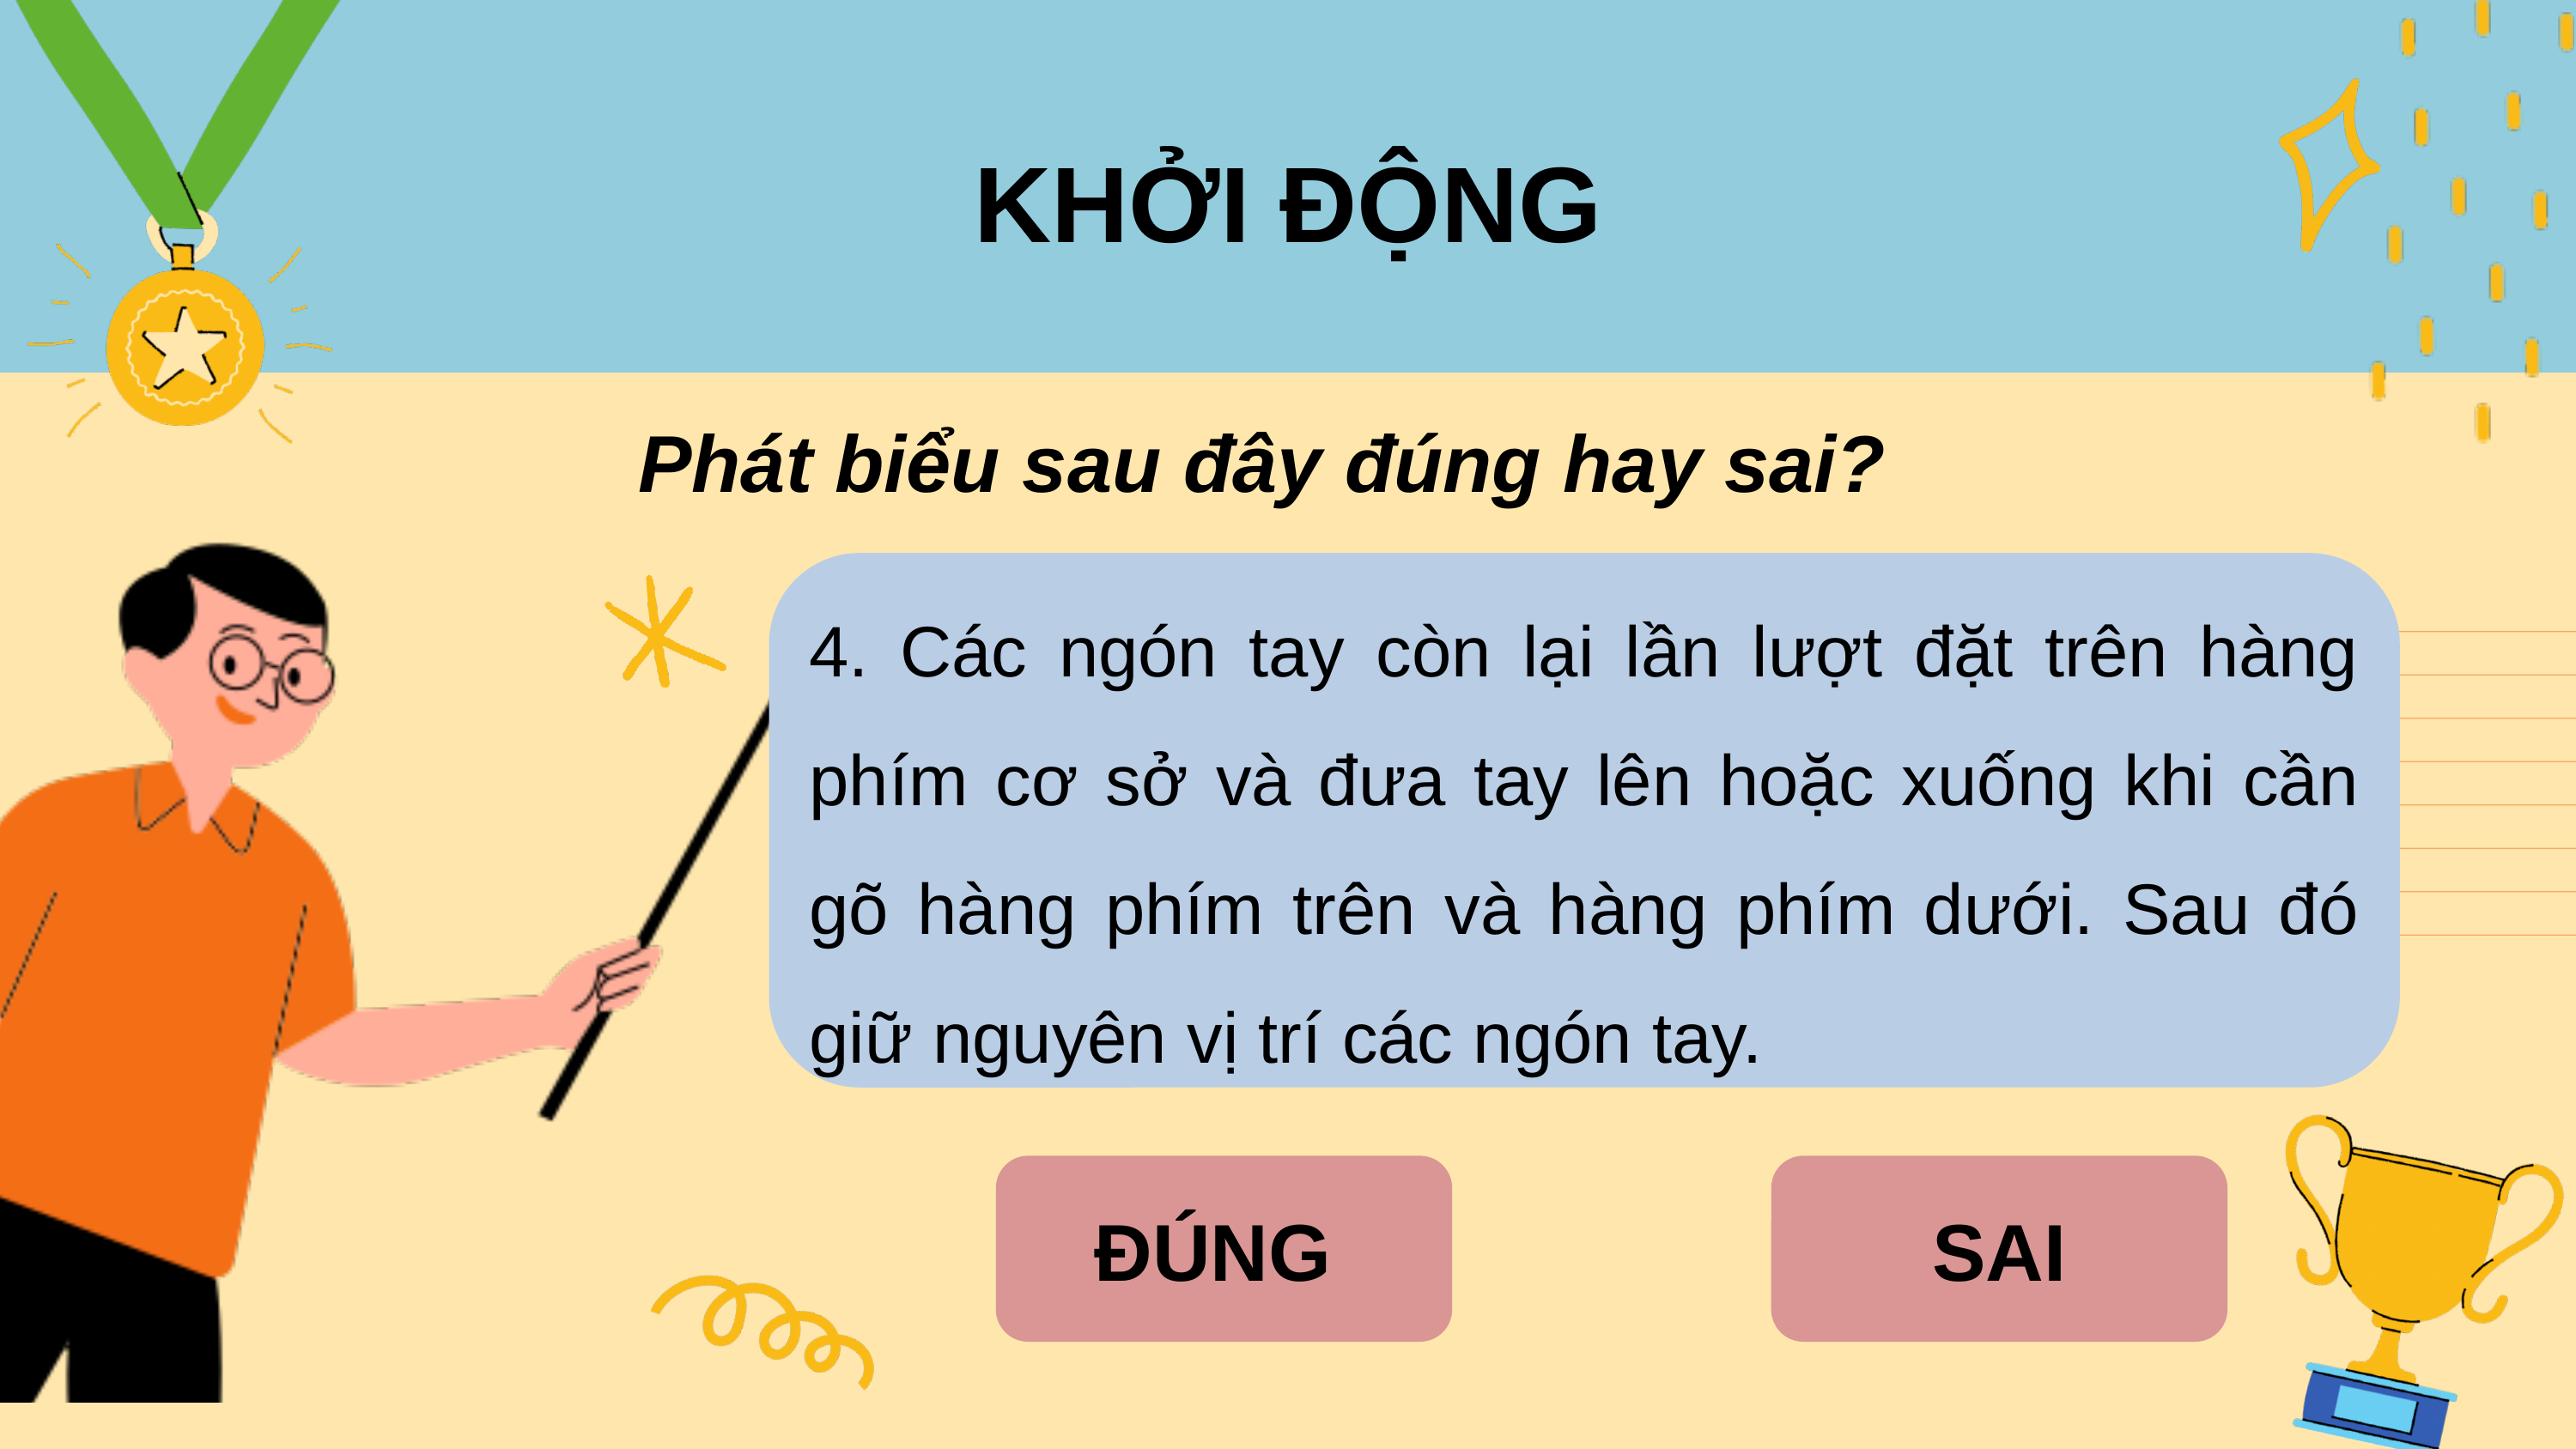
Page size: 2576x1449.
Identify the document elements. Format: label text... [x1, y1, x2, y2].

text_box 4. Các ngón tay còn lại lần lượt đặt trên hàng phím cơ sở và đưa tay lên hoặc xuống khi cần gõ hàng phím trên và hàng phím dưới. Sau đó giữ nguyên vị trí các ngón tay. [817, 553, 2399, 1088]
text_box Phát biểu sau đây đúng hay sai? [625, 405, 1951, 515]
picture [0, 0, 361, 444]
text_box ĐÚNG [995, 1310, 1452, 1343]
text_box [996, 630, 2432, 1304]
text_box SAI [1771, 1313, 2227, 1343]
picture [2227, 1131, 2570, 1449]
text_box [361, 0, 2365, 373]
picture [2272, 0, 2575, 444]
picture [0, 538, 892, 1403]
